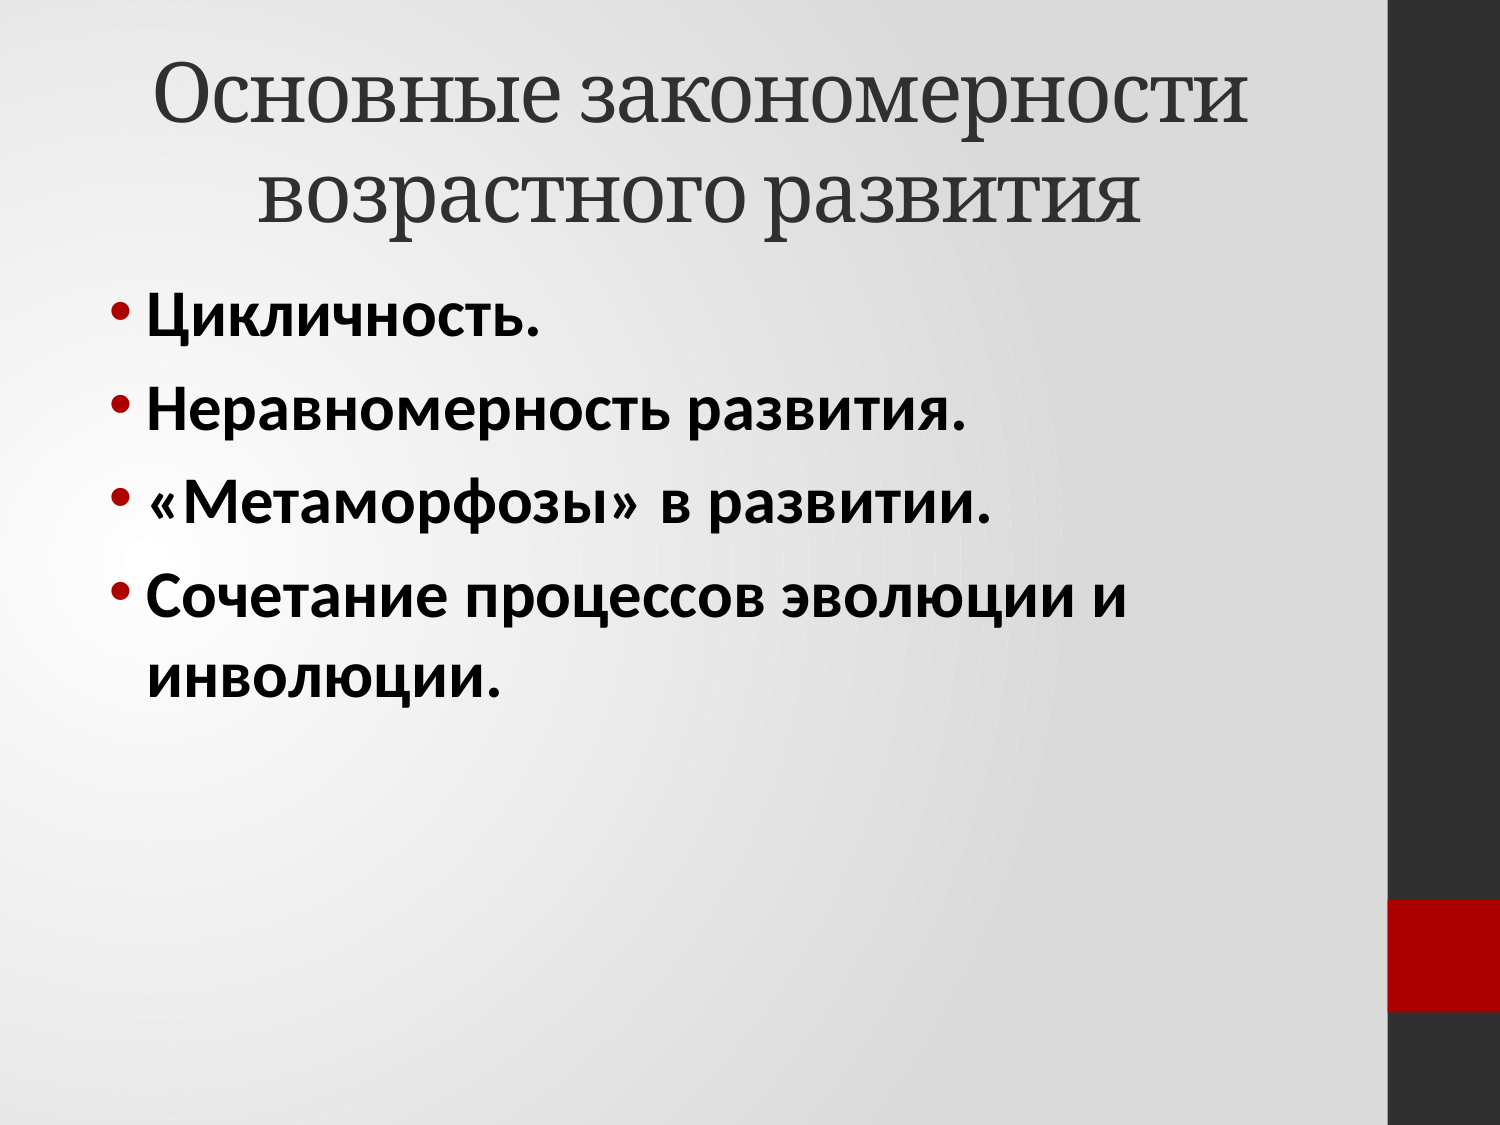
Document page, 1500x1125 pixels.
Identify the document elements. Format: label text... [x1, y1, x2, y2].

title Основные закономерности возрастного развития [75, 45, 1325, 233]
list Цикличность. Неравномерность развития. «Метаморфозы» в развитии. Сочетание процессов эволюции и инволюции. [75, 262, 1325, 1050]
